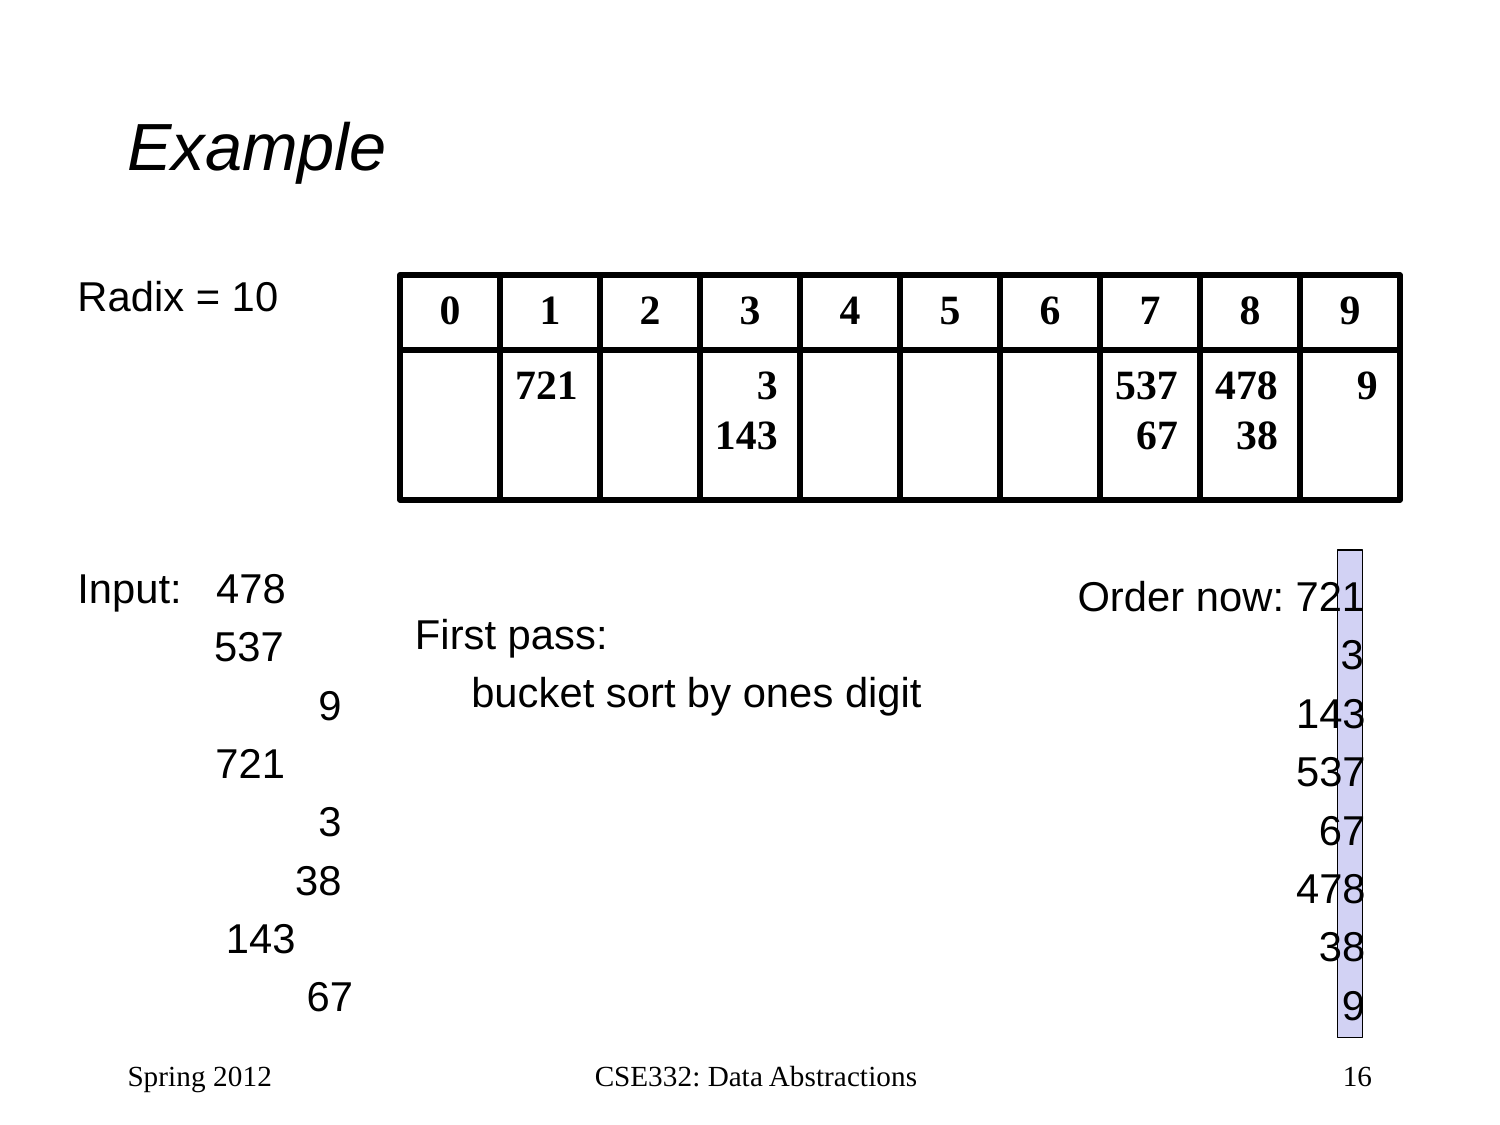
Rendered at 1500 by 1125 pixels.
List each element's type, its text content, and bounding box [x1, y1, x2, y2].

text_box 3 143 [699, 349, 800, 500]
text_box [600, 349, 699, 500]
text_box [1337, 549, 1363, 562]
title Example [112, 49, 1388, 238]
text_box 537 67 [1100, 349, 1200, 500]
text_box 7 [1100, 274, 1200, 349]
slide_number Spring 2012 [112, 1049, 426, 1125]
text_box [800, 349, 900, 500]
text_box [999, 349, 1100, 500]
list Radix = 10 Input: 478 537 9 721 3 38 143 67 [62, 262, 388, 1038]
text_box First pass: bucket sort by ones digit [399, 599, 1062, 750]
footer CSE332: Data Abstractions [474, 1049, 1038, 1125]
text_box [399, 349, 500, 500]
text_box 2 [600, 274, 699, 349]
text_box 478 38 [1200, 349, 1299, 500]
slide_number 16 [1074, 1050, 1388, 1125]
text_box Order now: 721 3 143 537 67 478 38 9 [1062, 562, 1425, 1050]
text_box 1 [500, 274, 600, 349]
text_box [900, 349, 999, 500]
text_box 9 [1299, 274, 1400, 349]
text_box 721 [500, 349, 600, 500]
text_box 4 [800, 274, 900, 349]
text_box 0 [399, 274, 500, 349]
text_box 8 [1200, 274, 1299, 349]
text_box 3 [699, 274, 800, 349]
text_box 6 [999, 274, 1100, 349]
text_box 5 [900, 274, 999, 349]
text_box 9 [1299, 349, 1400, 500]
